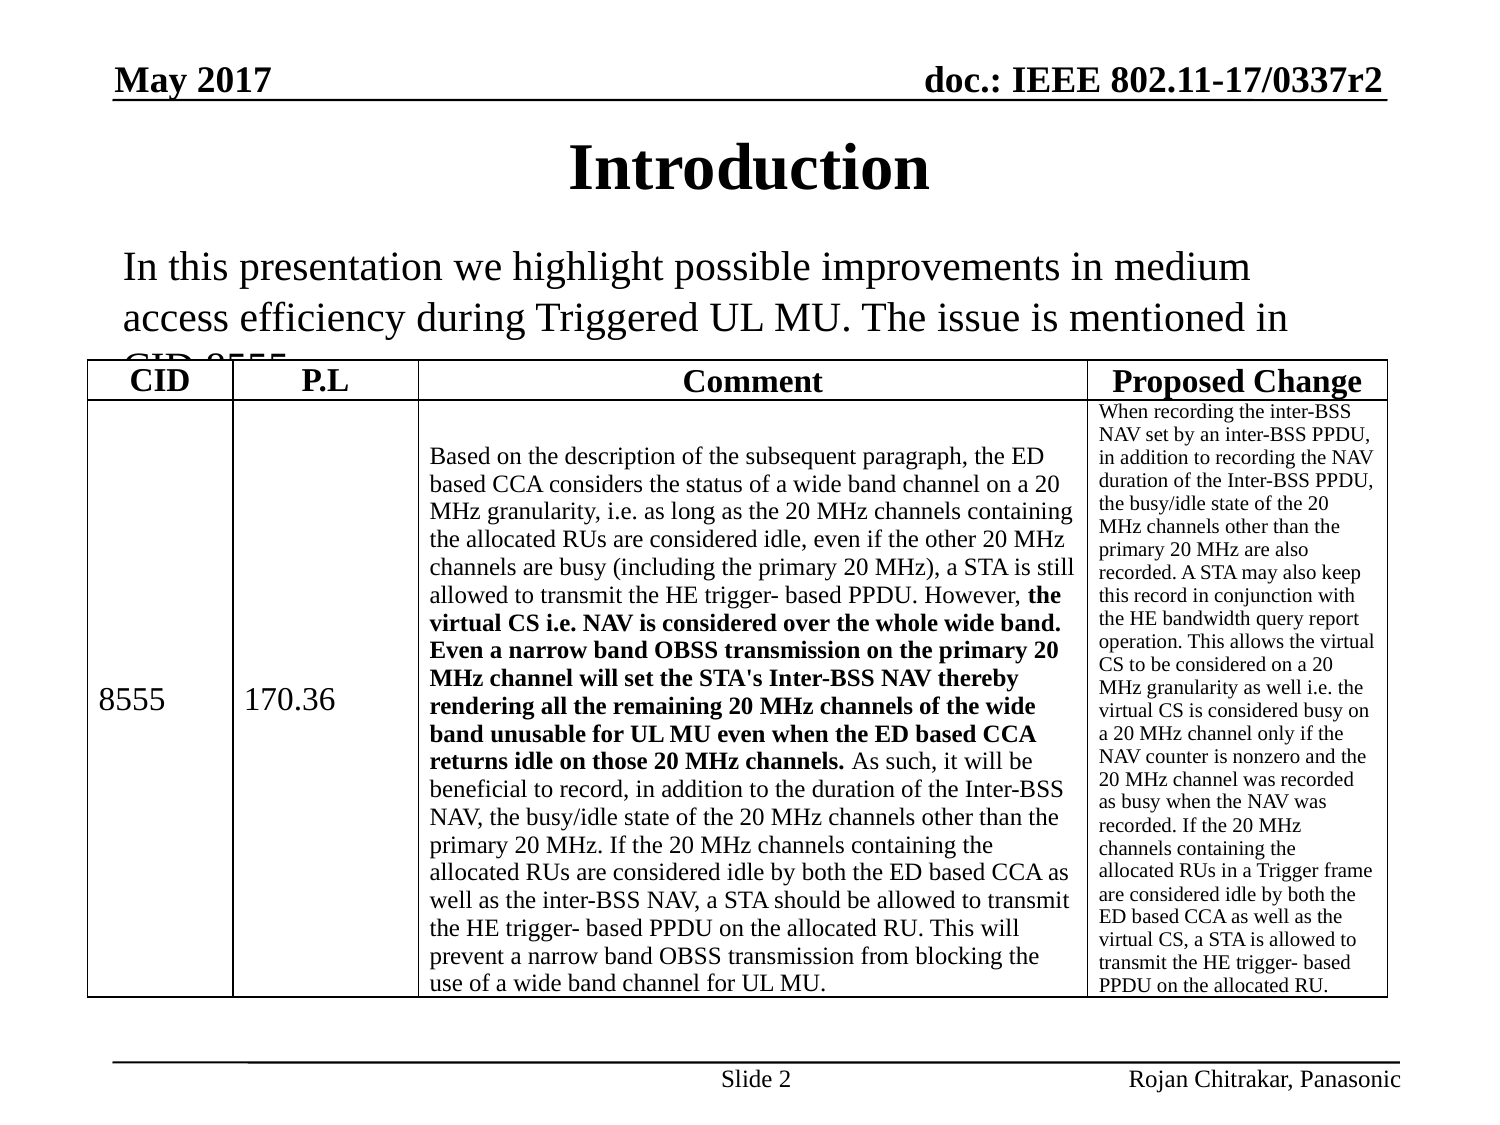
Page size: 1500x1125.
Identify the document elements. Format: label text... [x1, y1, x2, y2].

table_header P.L [234, 361, 418, 399]
title Introduction [112, 112, 1388, 213]
table_cell Based on the description of the subsequent paragraph, the ED based CCA considers the status of a wide band channel on a 20 MHz granularity, i.e. as long as the 20 MHz channels containing the allocated RUs are considered idle, even if the other 20 MHz channels are busy (including the primary 20 MHz), a STA is still allowed to transmit the HE trigger- based PPDU. However, the virtual CS i.e. NAV is considered over the whole wide band. Even a narrow band OBSS transmission on the primary 20 MHz channel will set the STA's Inter-BSS NAV thereby rendering all the remaining 20 MHz channels of the wide band unusable for UL MU even when the ED based CCA returns idle on those 20 MHz channels. As such, it will be beneficial to record, in addition to the duration of the Inter-BSS NAV, the busy/idle state of the 20 MHz channels other than the primary 20 MHz. If the 20 MHz channels containing the allocated RUs are considered idle by both the ED based CCA as well as the inter-BSS NAV, a STA should be allowed to transmit the HE trigger- based PPDU on the allocated RU. This will prevent a narrow band OBSS transmission from blocking the use of a wide band channel for UL MU. [419, 401, 1087, 996]
slide_number Slide 2 [712, 1062, 800, 1093]
table_cell When recording the inter-BSS NAV set by an inter-BSS PPDU, in addition to recording the NAV duration of the Inter-BSS PPDU, the busy/idle state of the 20 MHz channels other than the primary 20 MHz are also recorded. A STA may also keep this record in conjunction with the HE bandwidth query report operation. This allows the virtual CS to be considered on a 20 MHz granularity as well i.e. the virtual CS is considered busy on a 20 MHz channel only if the NAV counter is nonzero and the 20 MHz channel was recorded as busy when the NAV was recorded. If the 20 MHz channels containing the allocated RUs in a Trigger frame are considered idle by both the ED based CCA as well as the virtual CS, a STA is allowed to transmit the HE trigger- based PPDU on the allocated RU. [1088, 401, 1387, 996]
table_header Comment [419, 361, 1087, 399]
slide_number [114, 54, 425, 100]
table_header CID [88, 361, 232, 399]
list In this presentation we highlight possible improvements in medium access efficiency during Triggered UL MU. The issue is mentioned in CID 8555. [107, 231, 1383, 325]
footer Rojan Chitrakar, Panasonic [1009, 1062, 1402, 1093]
table_header Proposed Change [1088, 361, 1387, 399]
table_cell 8555 [88, 401, 232, 996]
table_cell 170.36 [234, 401, 418, 996]
